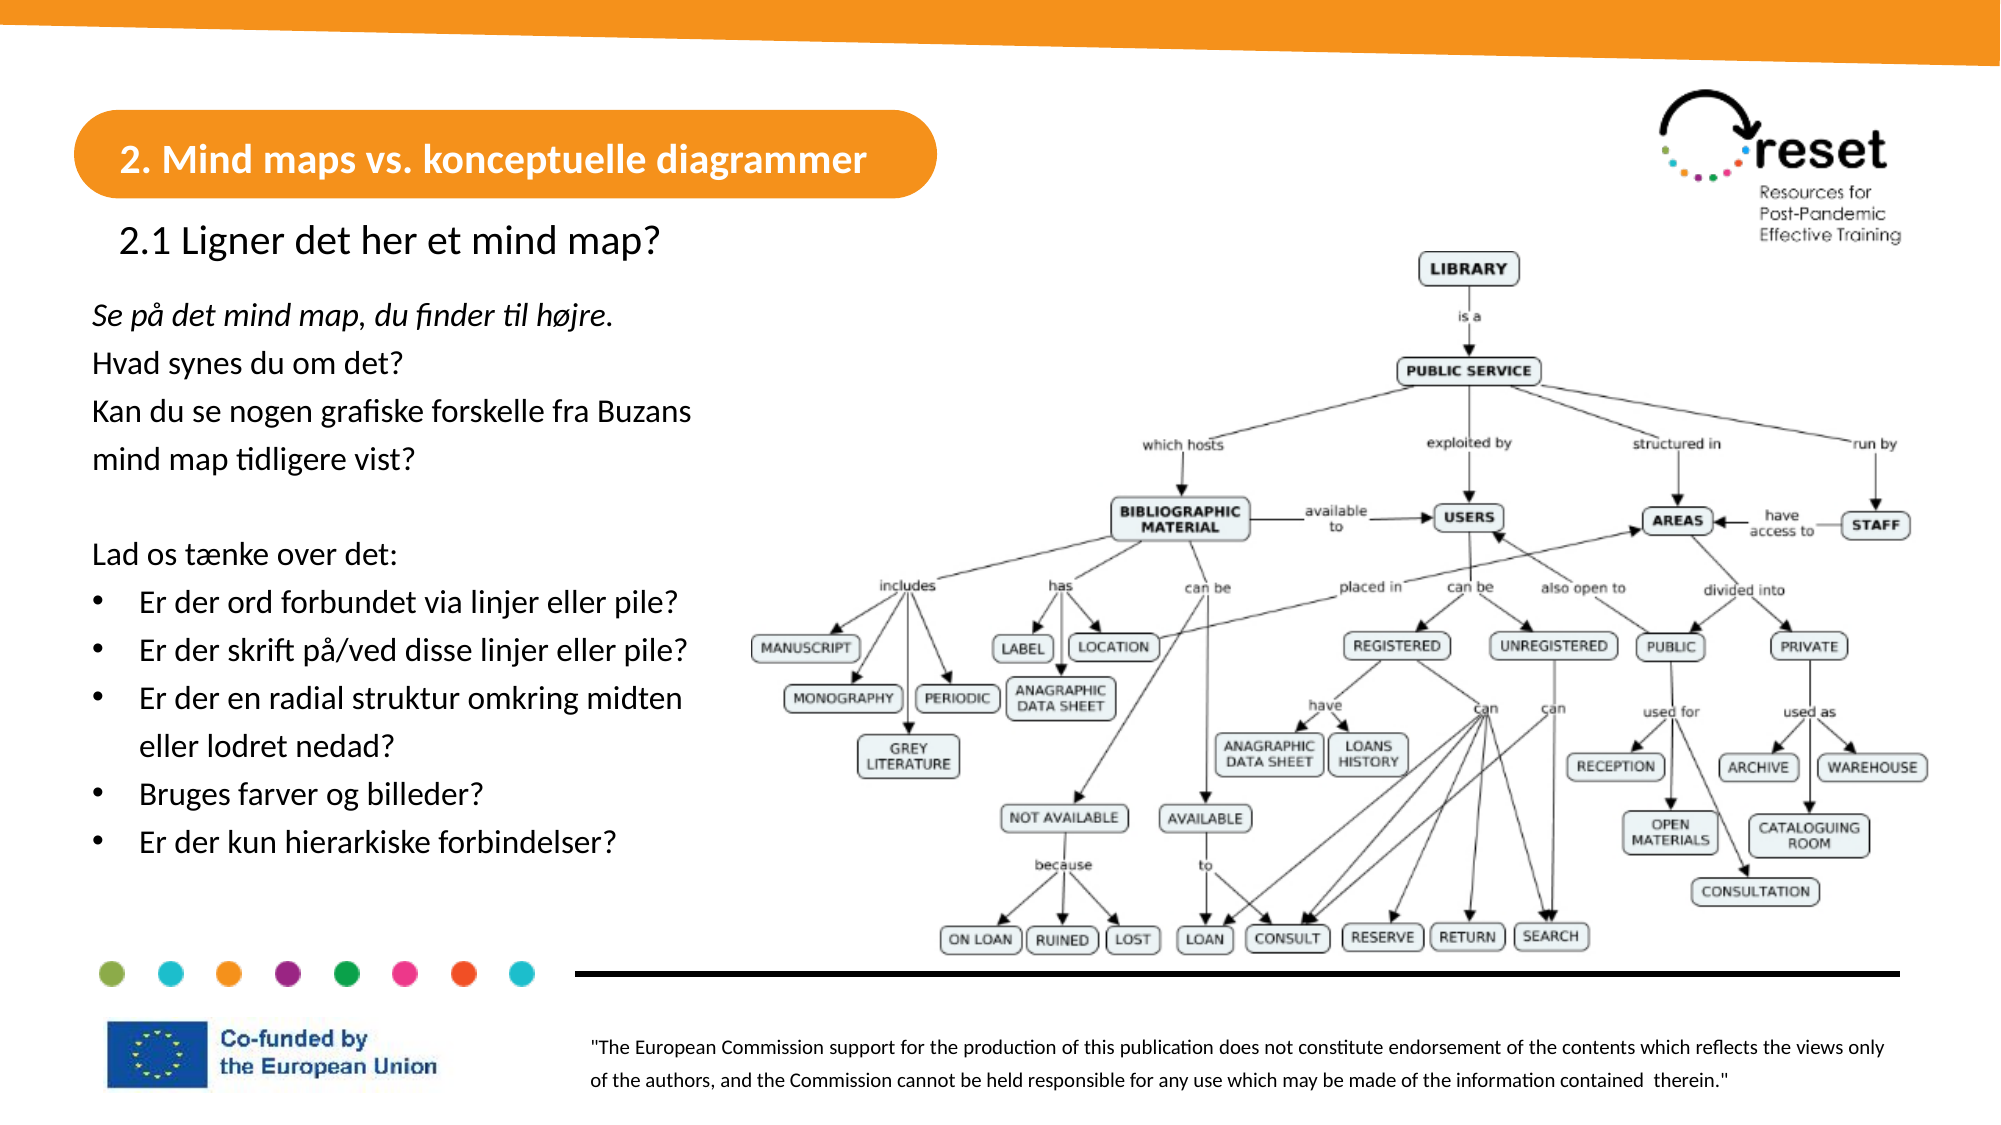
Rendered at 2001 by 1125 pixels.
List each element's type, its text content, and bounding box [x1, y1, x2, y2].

picture [750, 77, 1930, 958]
picture [275, 961, 301, 987]
picture [99, 961, 125, 987]
picture [103, 1017, 463, 1093]
picture [158, 961, 184, 987]
picture [216, 961, 242, 987]
picture [392, 961, 418, 987]
text_box 2. Mind maps vs. konceptuelle diagrammer [73, 109, 938, 199]
picture [451, 961, 477, 987]
text_box 2.1 Ligner det her et mind map? [85, 205, 847, 271]
picture [334, 961, 360, 987]
picture [509, 961, 535, 987]
text_box Se på det mind map, du finder til højre. Hvad synes du om det? Kan du se nogen grafiske forskelle fra Buzans mind map tidligere vist? Lad os tænke over det: Er der ord forbundet via linjer eller pile? Er der skrift på/ved disse linjer eller pile? Er der en radial struktur omkring midten eller lodret nedad? Bruges farver og billeder? Er der kun hierarkiske forbindelser? [30, 277, 743, 920]
